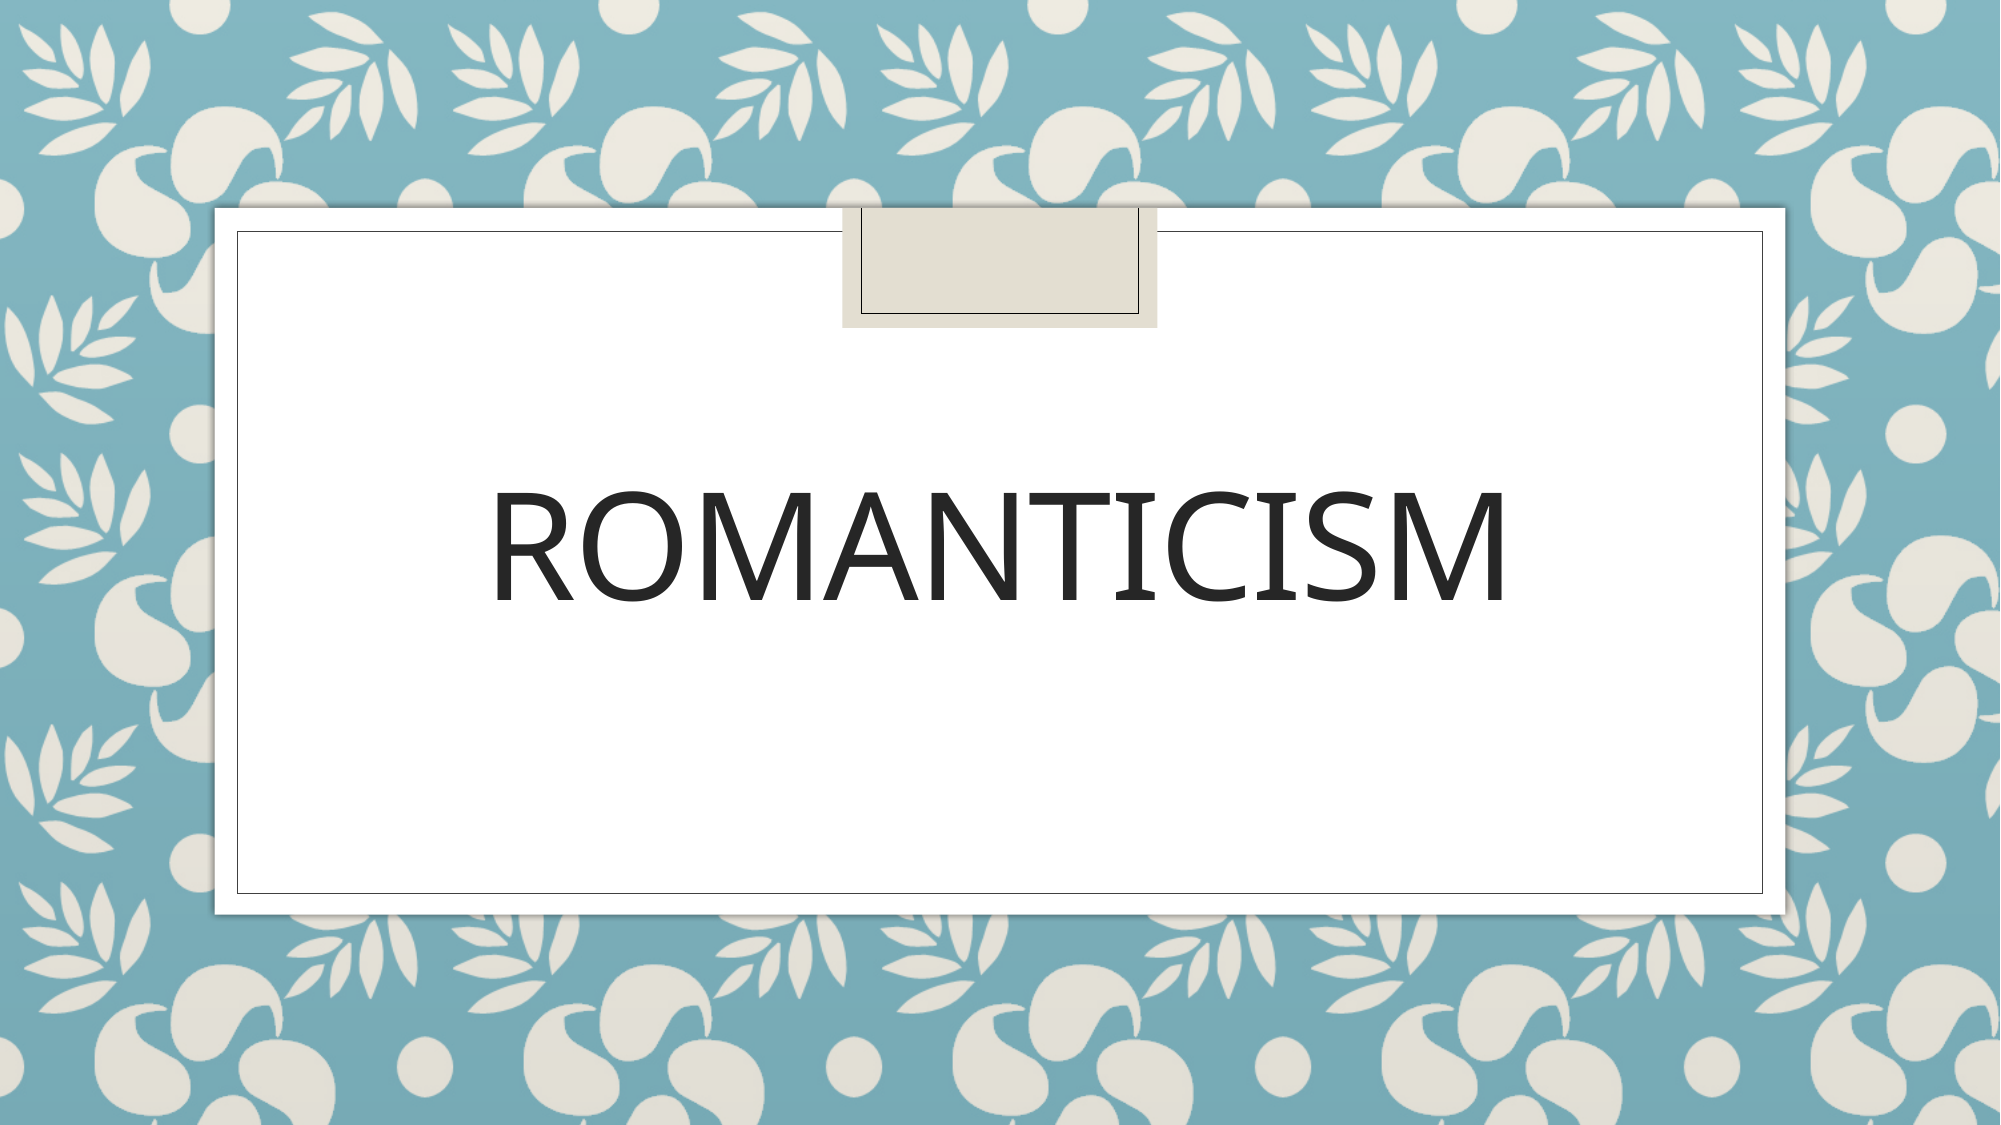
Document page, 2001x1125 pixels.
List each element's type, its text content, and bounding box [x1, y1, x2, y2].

title Romanticism [256, 343, 1744, 769]
